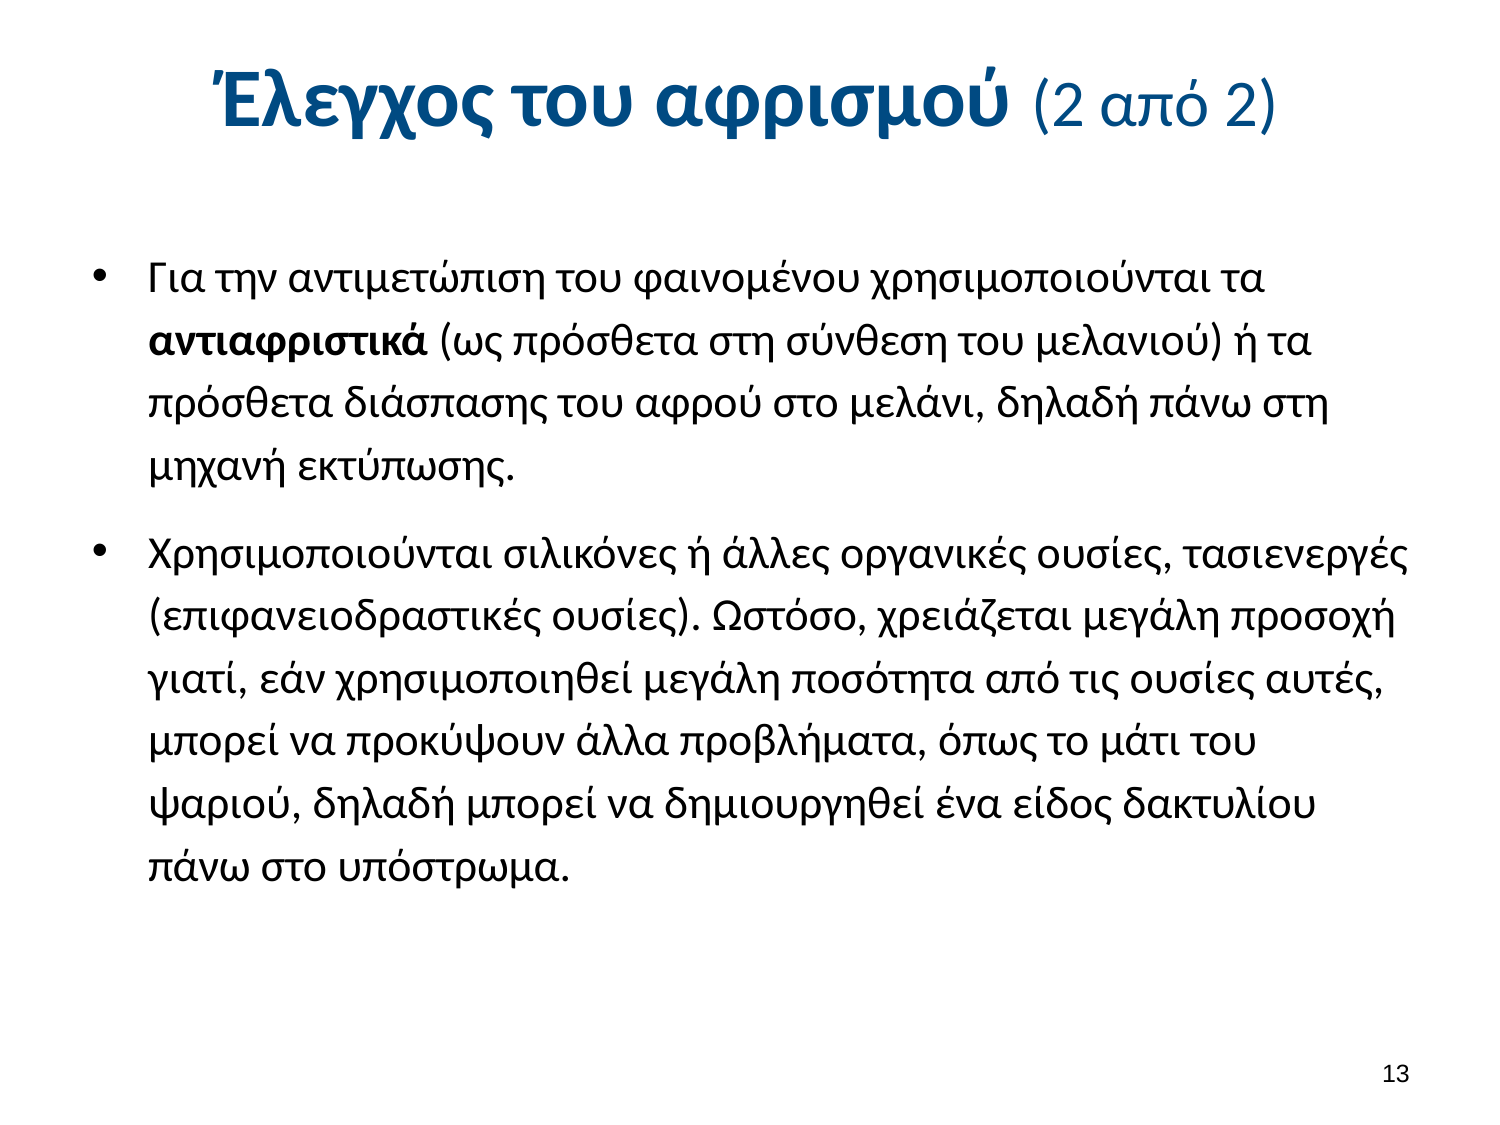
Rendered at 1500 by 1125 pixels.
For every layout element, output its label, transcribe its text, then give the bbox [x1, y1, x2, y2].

slide_number 12 [1074, 1042, 1425, 1103]
list Για την αντιμετώπιση του φαινομένου χρησιμοποιούνται τα αντιαφριστικά (ως πρόσθετα στη σύνθεση του μελανιού) ή τα πρόσθετα διάσπασης του αφρού στο μελάνι, δηλαδή πάνω στη μηχανή εκτύπωσης. Χρησιμοποιούνται σιλικόνες ή άλλες οργανικές ουσίες, τασιενεργές (επιφανειοδραστικές ουσίες). Ωστόσο, χρειάζεται μεγάλη προσοχή γιατί, εάν χρησιμοποιηθεί μεγάλη ποσότητα από τις ουσίες αυτές, μπορεί να προκύψουν άλλα προβλήματα, όπως το μάτι του ψαριού, δηλαδή μπορεί να δημιουργηθεί ένα είδος δακτυλίου πάνω στο υπόστρωμα. [76, 231, 1427, 1106]
title Έλεγχος του αφρισμού (2 από 2) [0, 19, 1500, 169]
